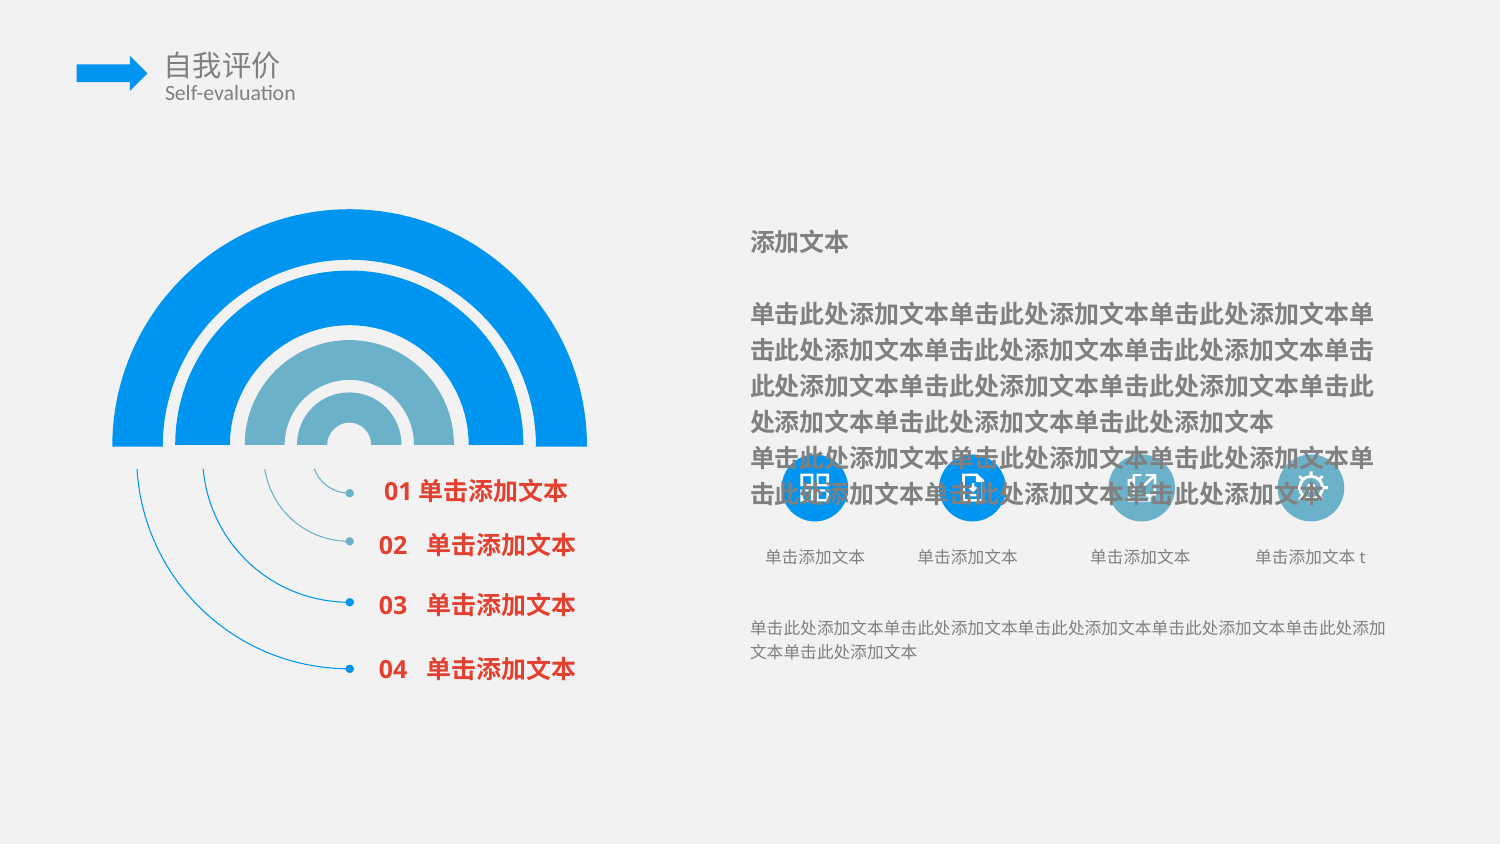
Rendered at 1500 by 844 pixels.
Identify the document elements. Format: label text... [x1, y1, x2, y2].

text_box 单击添加文本 [750, 539, 881, 575]
text_box 04 单击添加文本 [363, 645, 592, 691]
text_box 01单击添加文本 [369, 467, 584, 513]
text_box [264, 468, 354, 546]
text_box 单击此处添加文本单击此处添加文本单击此处添加文本单击此处添加文本单击此处添加文本单击此处添加文本 [749, 613, 1400, 662]
text_box [136, 469, 354, 673]
text_box 单击添加文本t [1240, 539, 1385, 575]
text_box [112, 209, 588, 447]
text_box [961, 473, 985, 502]
text_box [314, 468, 354, 498]
text_box 添加文本 单击此处添加文本单击此处添加文本单击此处添加文本单击此处添加文本单击此处添加文本单击此处添加文本单击此处添加文本单击此处添加文本单击此处添加文本单击此处添加文本单击此处添加文本单击此处添加文本 单击此处添加文本单击此处添加文本单击此处添加文本单击此处添加文本单击此处添加文本单击此处添加文本 [749, 220, 1400, 509]
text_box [1294, 471, 1329, 505]
text_box 02 单击添加文本 [363, 521, 592, 567]
text_box 单击添加文本 [902, 539, 1033, 575]
text_box [244, 340, 454, 445]
text_box [203, 468, 354, 607]
text_box 单击添加文本 [1075, 539, 1206, 575]
text_box [175, 270, 524, 445]
text_box [1285, 509, 1337, 522]
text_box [1127, 473, 1157, 502]
text_box [1115, 509, 1168, 522]
text_box 03 单击添加文本 [363, 582, 592, 628]
text_box [297, 392, 402, 445]
text_box [946, 509, 999, 522]
text_box [788, 509, 841, 522]
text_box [800, 473, 830, 502]
